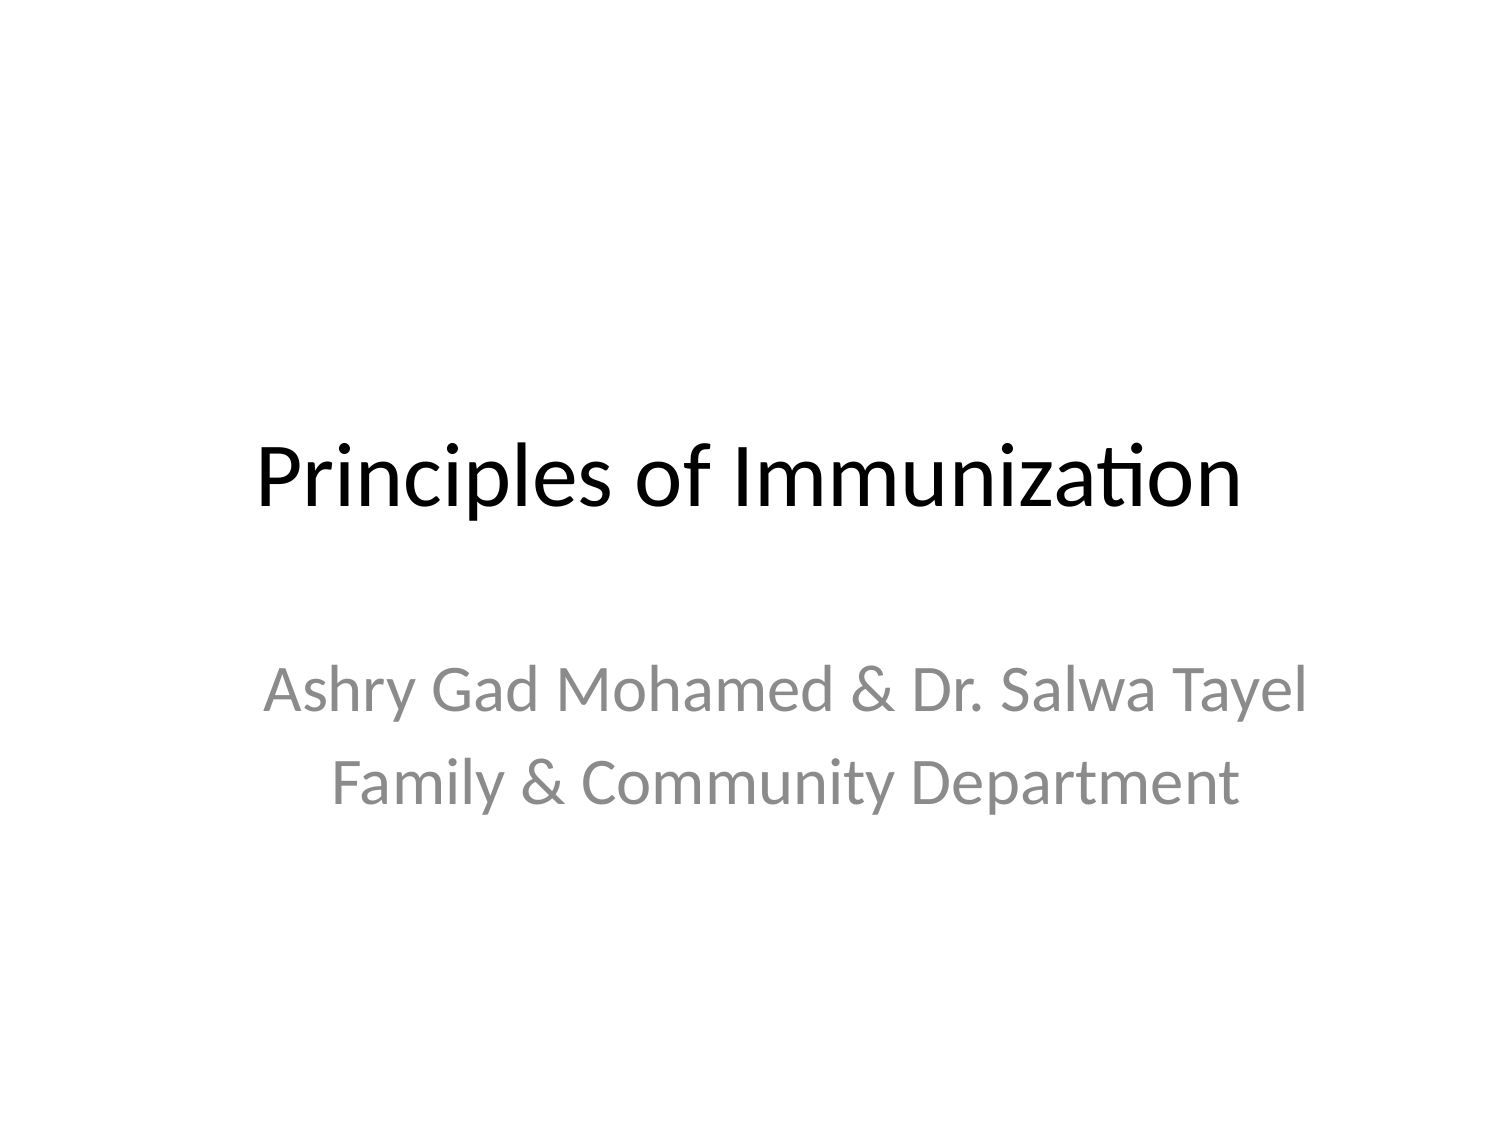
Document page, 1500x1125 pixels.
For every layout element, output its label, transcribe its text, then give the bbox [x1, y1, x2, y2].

title Principles of Immunization [112, 349, 1388, 591]
subtitle Ashry Gad Mohamed & Dr. Salwa Tayel Family & Community Department [225, 637, 1348, 925]
